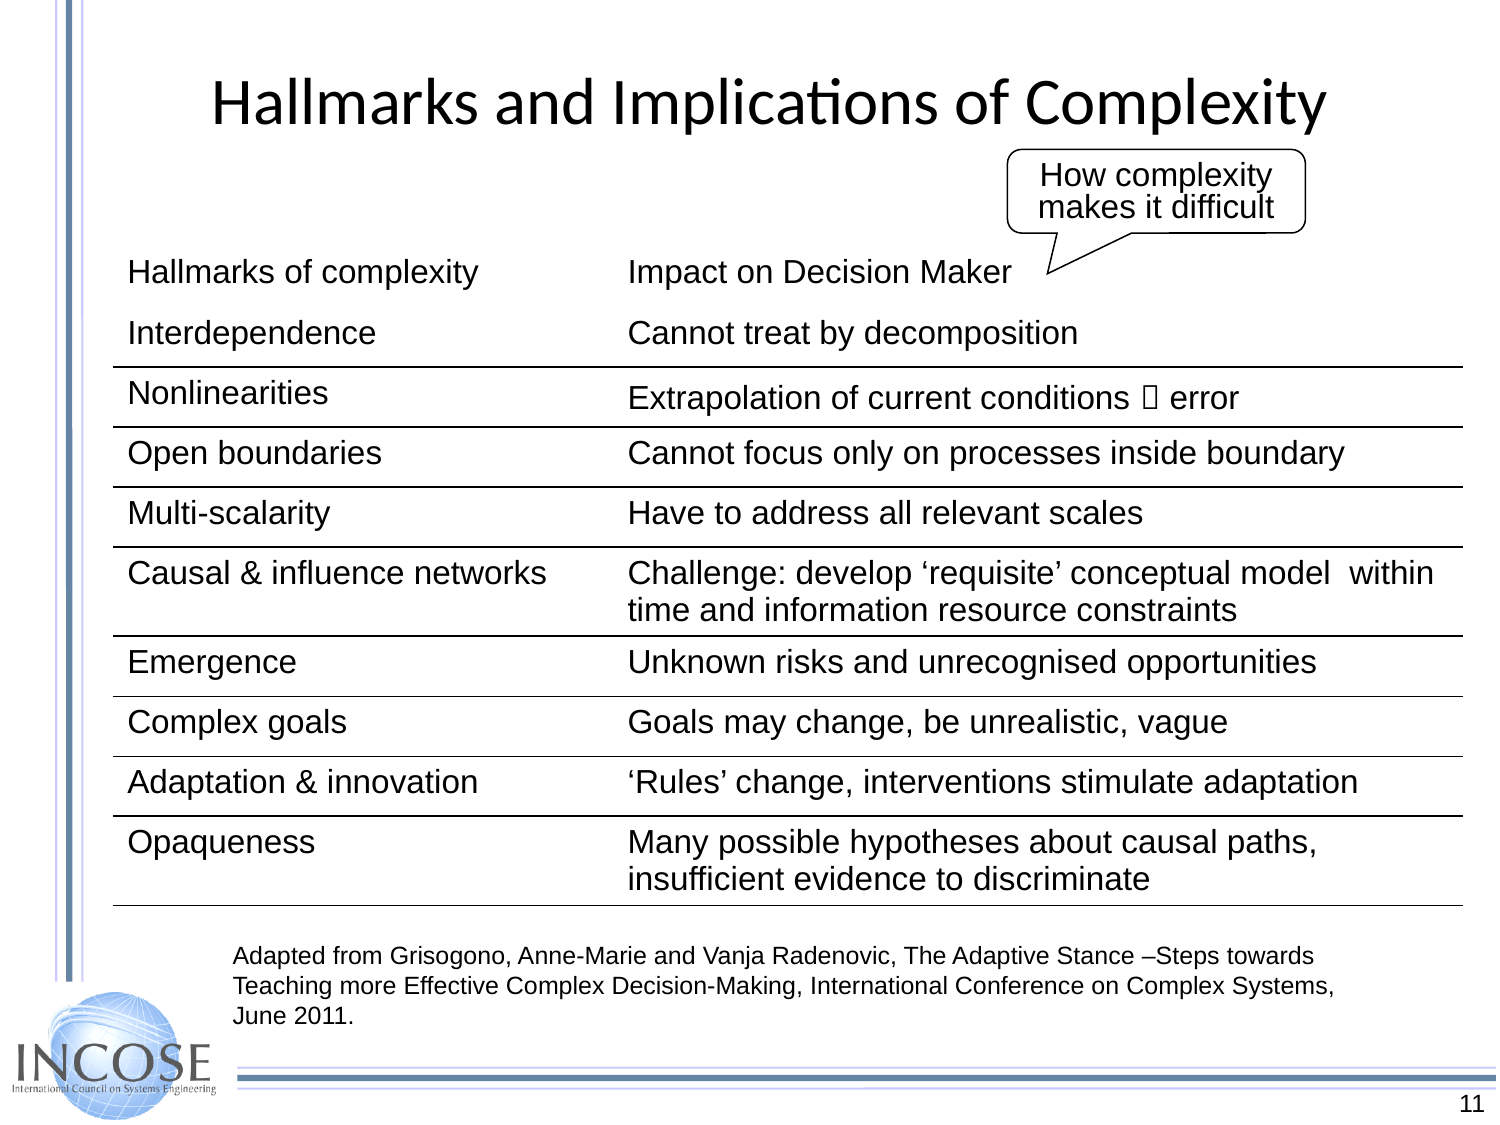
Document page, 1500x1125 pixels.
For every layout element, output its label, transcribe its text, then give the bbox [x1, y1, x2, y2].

table_cell Extrapolation of current conditions  error [613, 368, 1463, 426]
table_cell Opaqueness [113, 817, 613, 905]
table_cell Nonlinearities [113, 368, 613, 426]
table_header Impact on Decision Maker [613, 246, 1463, 307]
table_header Diagnose [12, 992, 216, 1120]
table_cell Goals may change, be unrealistic, vague [613, 697, 1463, 756]
table_cell Cannot treat by decomposition [613, 307, 1463, 366]
table_cell Unknown risks and unrecognised opportunities [613, 637, 1463, 696]
table_cell Many possible hypotheses about causal paths, insufficient evidence to discriminate [613, 817, 1463, 905]
table_cell Multi-scalarity [113, 488, 613, 546]
table_cell ‘Rules’ change, interventions stimulate adaptation [613, 757, 1463, 815]
table_cell Adaptation & innovation [113, 757, 613, 815]
title Hallmarks and Implications of Complexity [80, 17, 1460, 179]
text_box How complexity makes it difficult [1007, 149, 1306, 274]
table_cell Causal & influence networks [113, 548, 613, 635]
table_cell Open boundaries [113, 428, 613, 486]
table_cell Have to address all relevant scales [613, 488, 1463, 546]
table_cell Interdependence [113, 307, 613, 366]
table_cell Cannot focus only on processes inside boundary [613, 428, 1463, 486]
table_header Hallmarks of complexity [113, 246, 613, 307]
text_box 11 [1187, 1079, 1500, 1124]
table_cell Challenge: develop ‘requisite’ conceptual model within time and information resource constraints [613, 548, 1463, 635]
table_cell Emergence [113, 637, 613, 696]
table_cell Complex goals [113, 697, 613, 756]
text_box Adapted from Grisogono, Anne-Marie and Vanja Radenovic, The Adaptive Stance –Steps towards Teaching more Effective Complex Decision-Making, International Conference on Complex Systems, June 2011. [217, 931, 1397, 1037]
